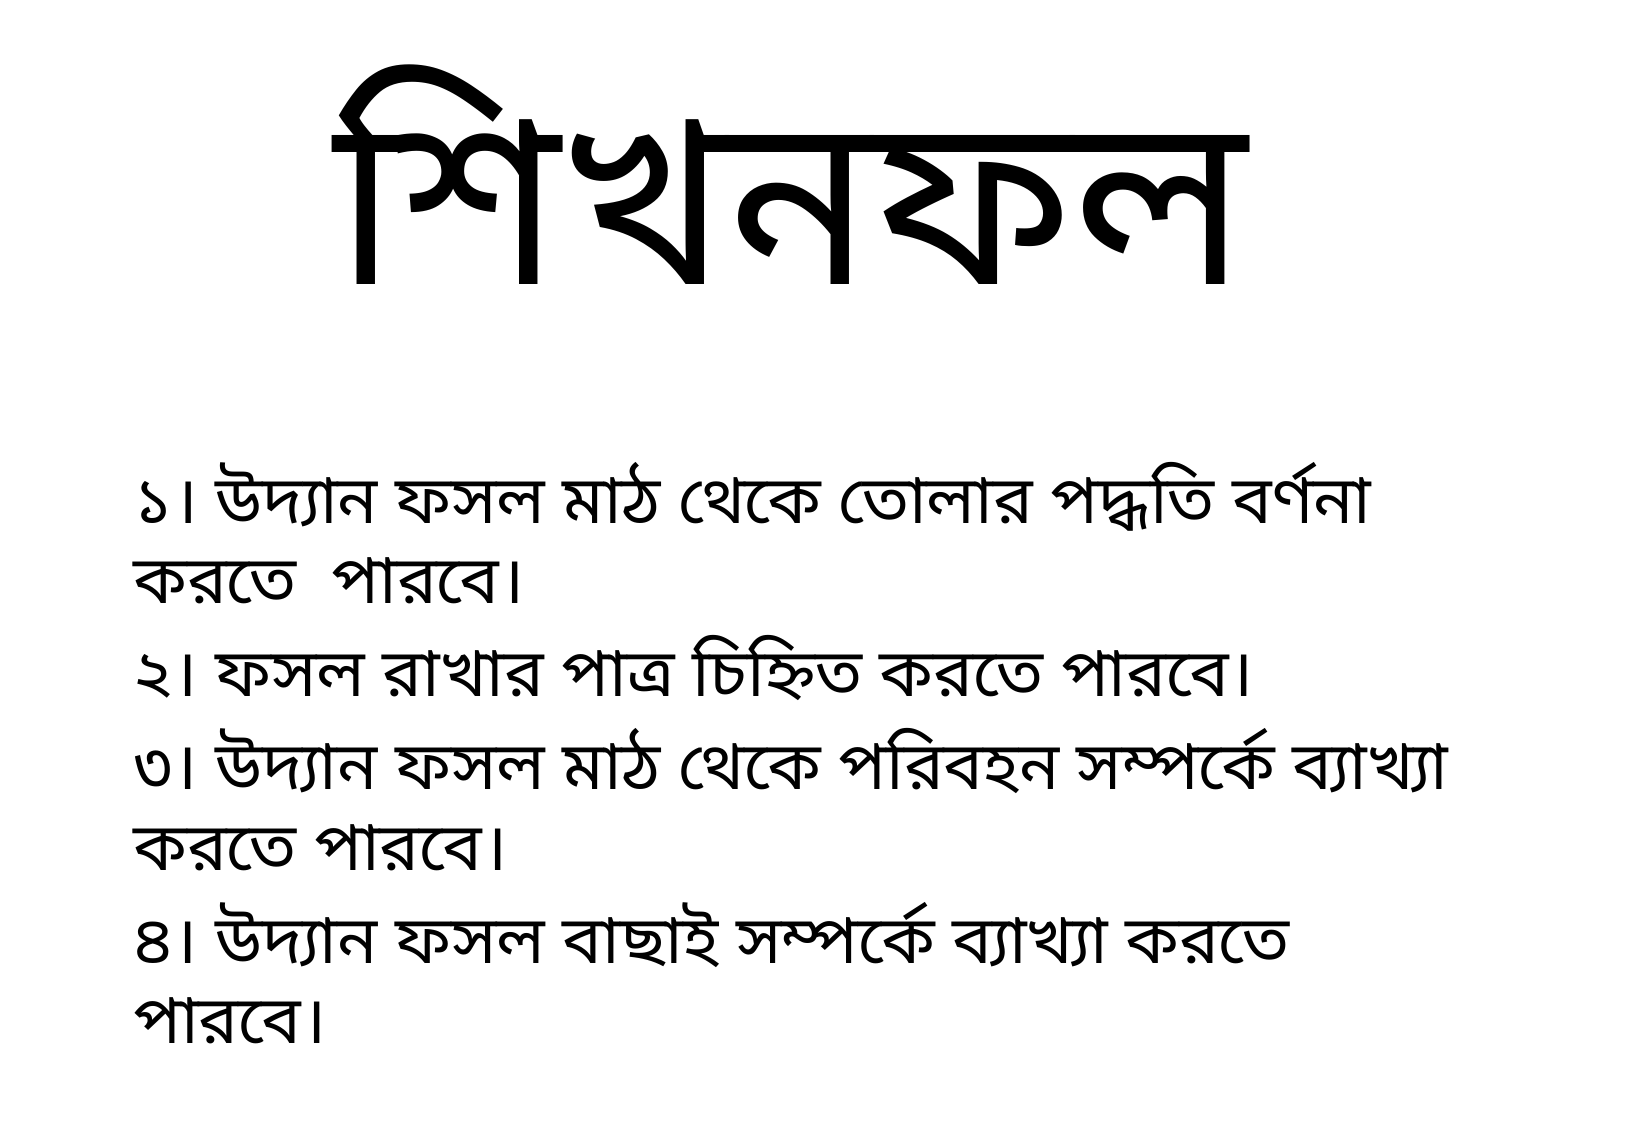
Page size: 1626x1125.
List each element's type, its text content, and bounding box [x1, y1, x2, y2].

text_box ১। উদ্যান ফসল মাঠ থেকে তোলার পদ্ধতি বর্ণনা করতে পারবে। ২। ফসল রাখার পাত্র চিহ্নিত করতে পারবে। ৩। উদ্যান ফসল মাঠ থেকে পরিবহন সম্পর্কে ব্যাখ্যা করতে পারবে। ৪। উদ্যান ফসল বাছাই সম্পর্কে ব্যাখ্যা করতে পারবে। [85, 322, 1540, 965]
text_box শিখনফল [320, 37, 1263, 340]
